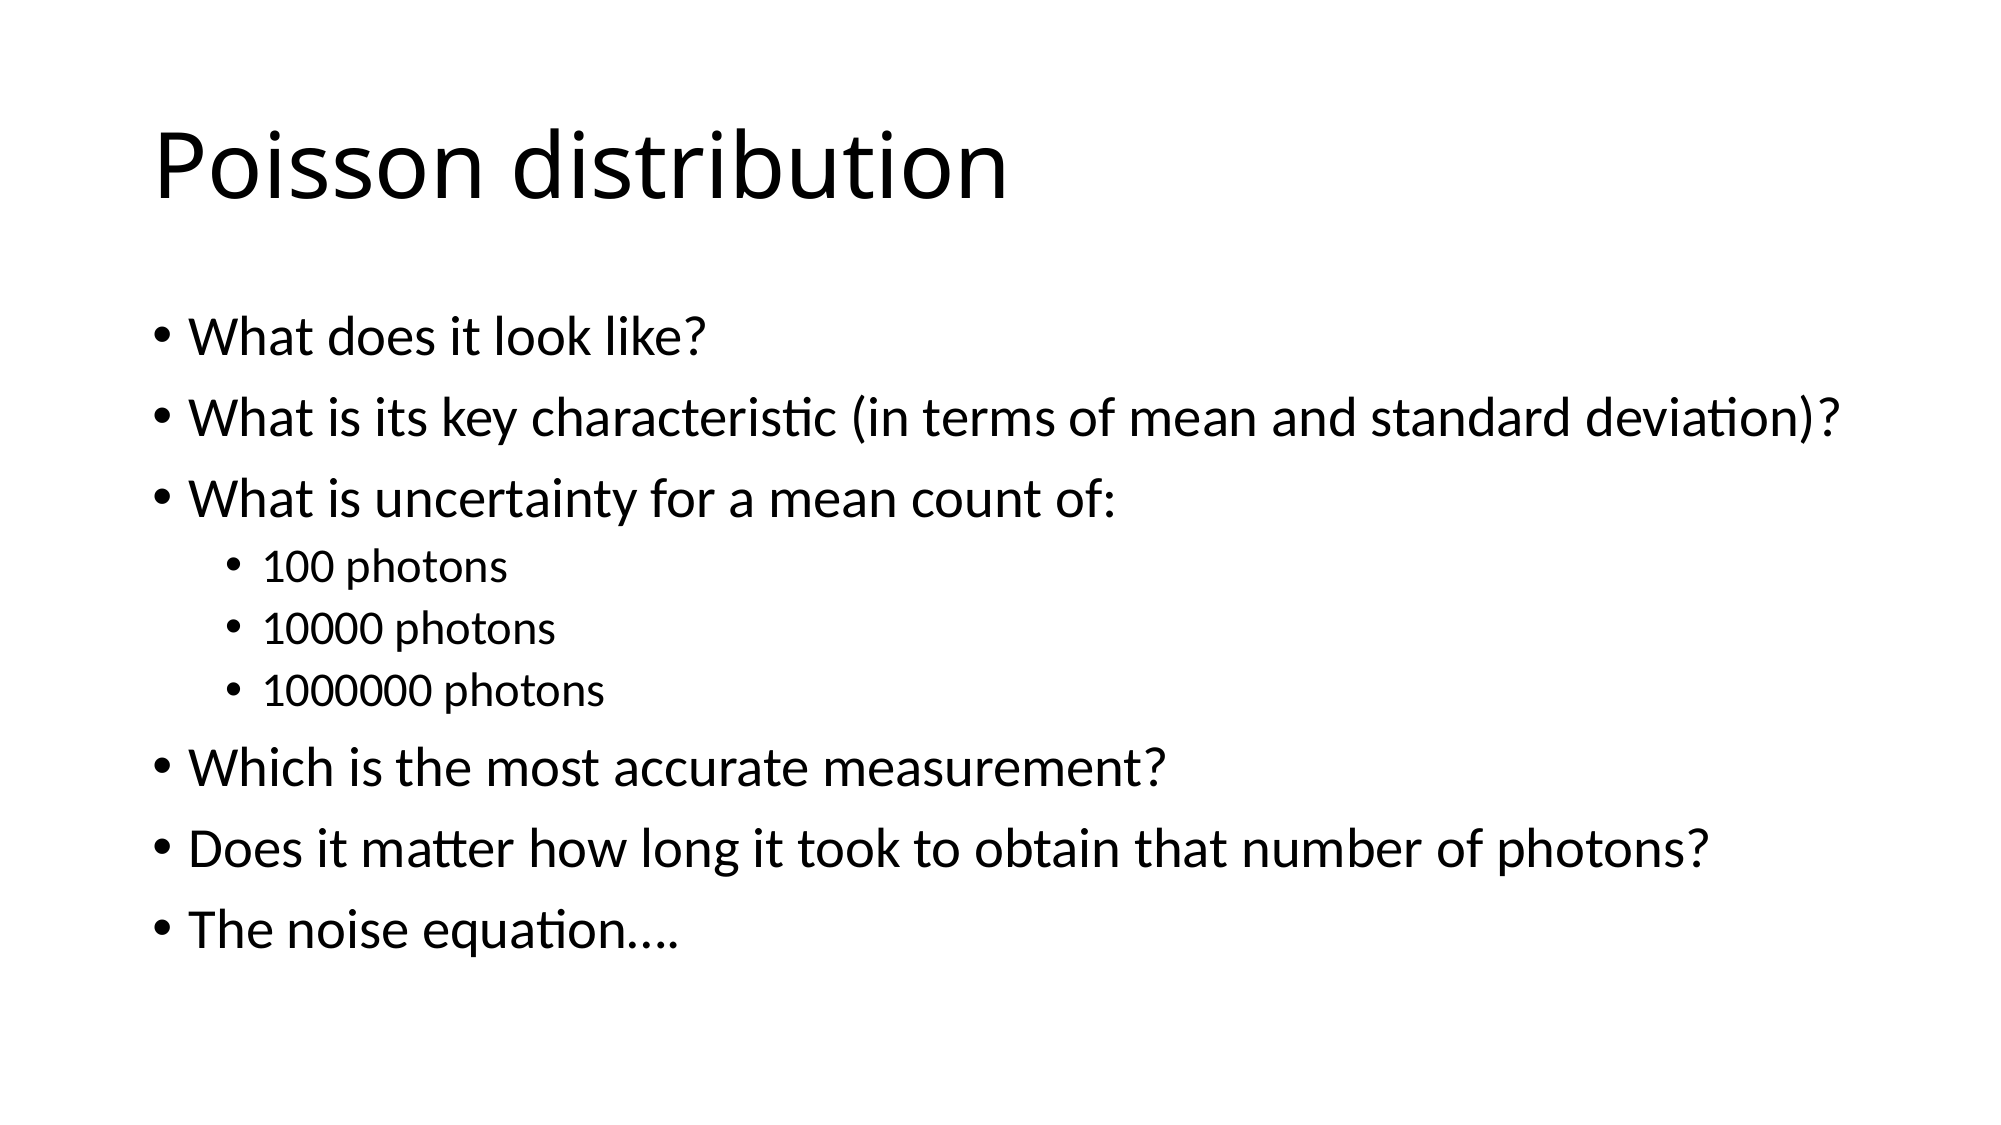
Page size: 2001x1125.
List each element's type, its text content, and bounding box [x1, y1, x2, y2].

title Poisson distribution [137, 59, 1863, 278]
list What does it look like? What is its key characteristic (in terms of mean and standard deviation)? What is uncertainty for a mean count of: 100 photons 10000 photons 1000000 photons Which is the most accurate measurement? Does it matter how long it took to obtain that number of photons? The noise equation…. [137, 299, 1863, 1014]
